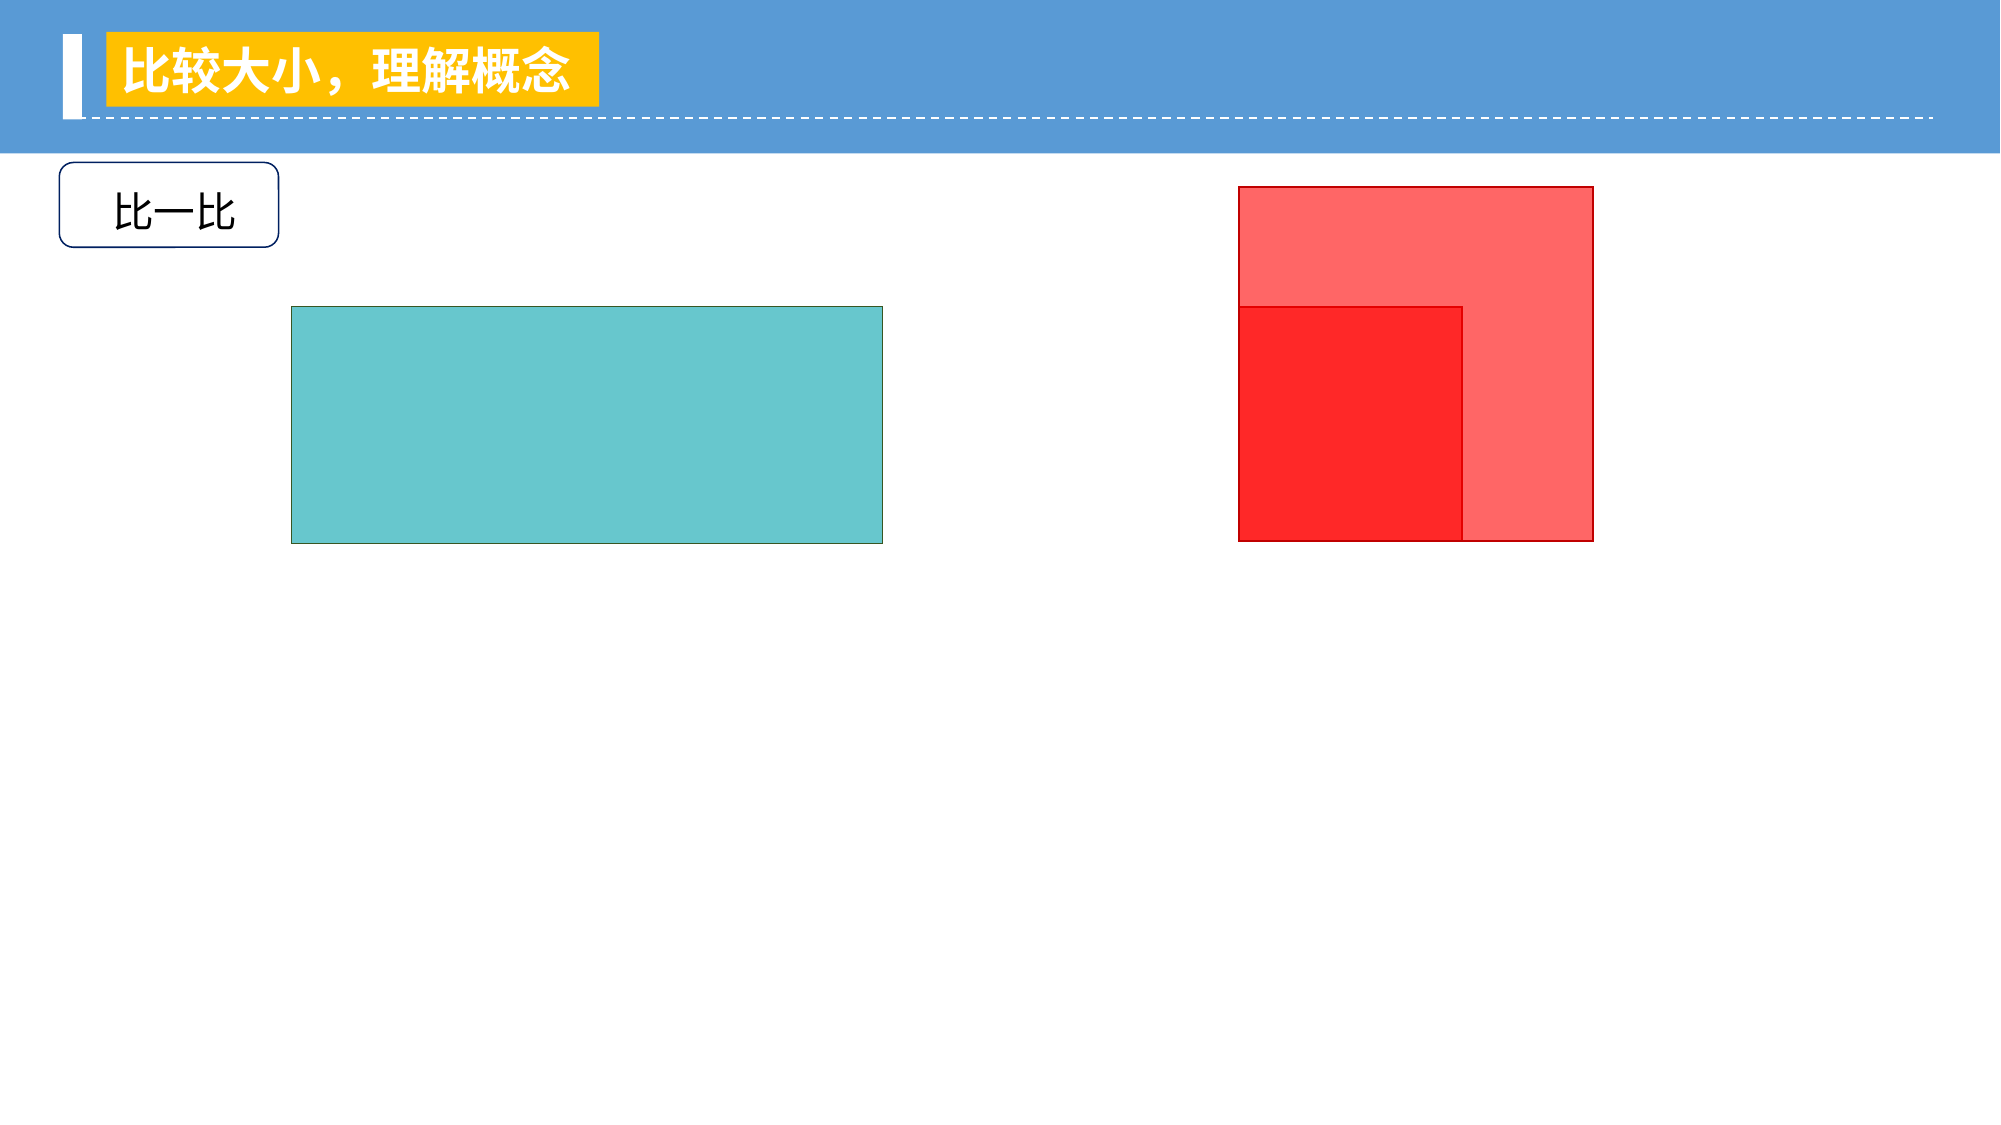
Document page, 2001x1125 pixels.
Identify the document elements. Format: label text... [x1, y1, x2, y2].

text_box [1238, 186, 1594, 542]
text_box [58, 161, 280, 249]
text_box 比一比 [97, 177, 348, 243]
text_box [0, 0, 2000, 154]
text_box [291, 306, 883, 544]
